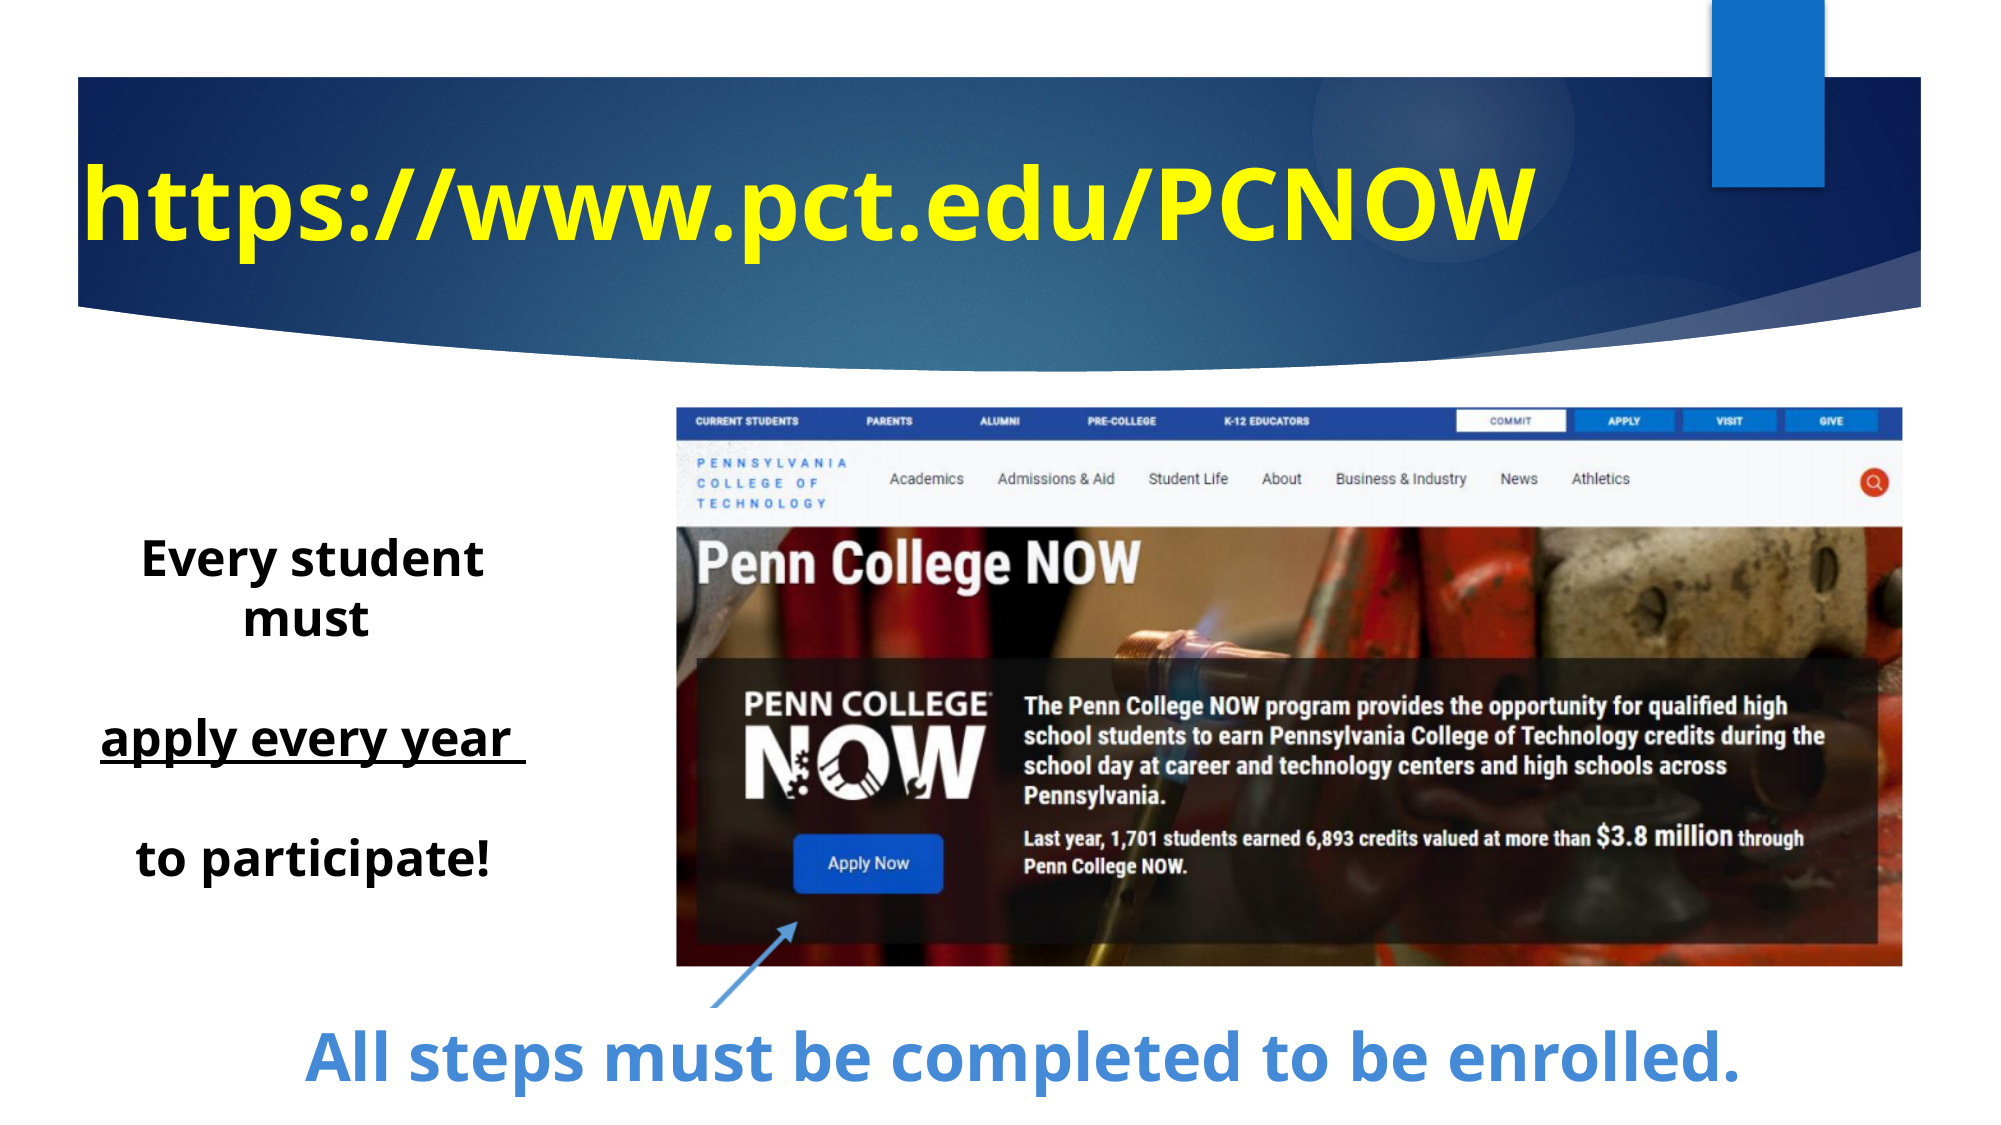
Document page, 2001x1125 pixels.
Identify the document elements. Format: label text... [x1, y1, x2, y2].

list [626, 384, 1933, 1009]
text_box Every student must apply every year to participate! [65, 519, 561, 894]
title https://www.pct.edu/PCNOW [65, 142, 1751, 259]
text_box All steps must be completed to be enrolled. [290, 1007, 1759, 1103]
